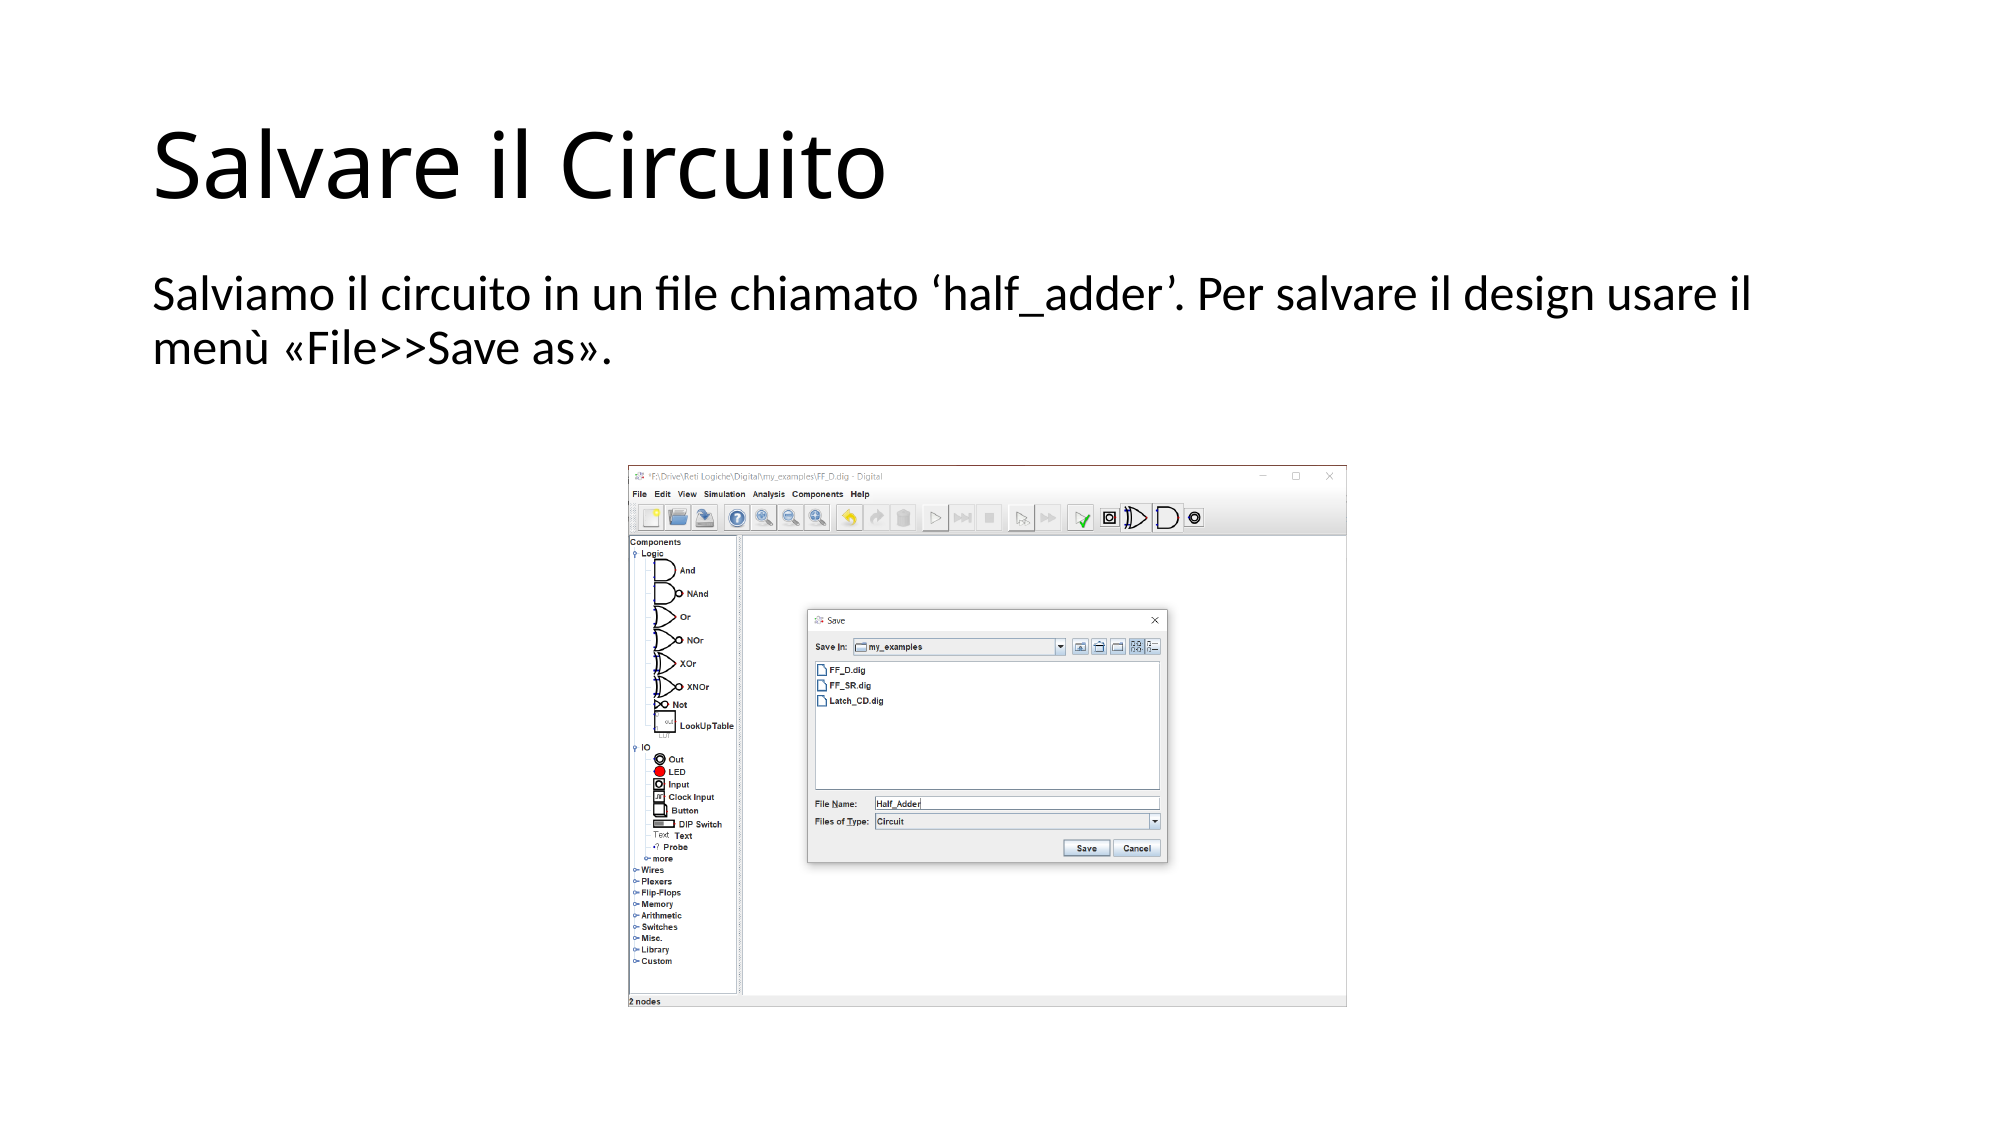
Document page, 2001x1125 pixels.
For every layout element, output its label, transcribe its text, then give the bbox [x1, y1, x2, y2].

list Salviamo il circuito in un file chiamato ‘half_adder’. Per salvare il design usare il menù «File>>Save as». [137, 260, 1863, 1082]
picture [628, 465, 1347, 1007]
title Salvare il Circuito [137, 59, 1863, 260]
